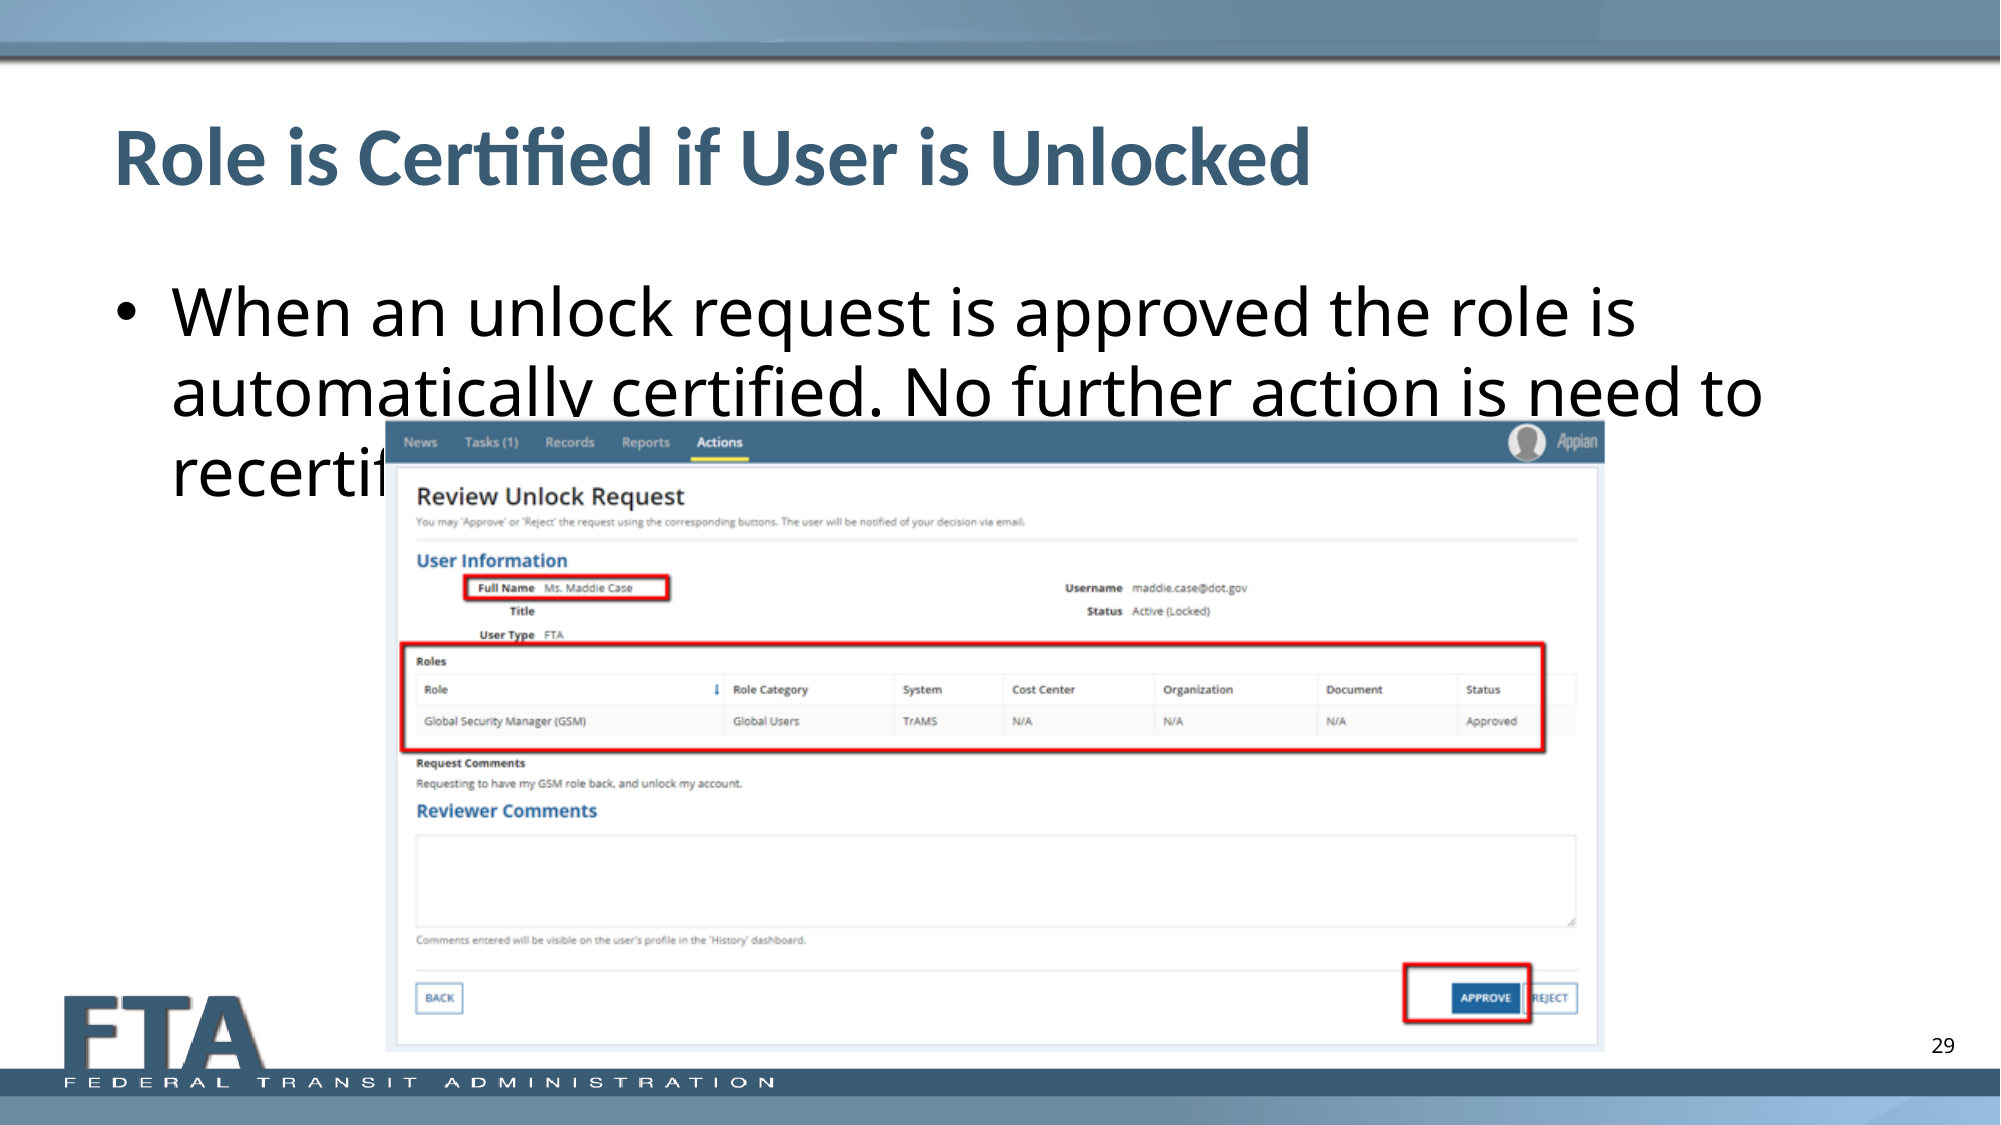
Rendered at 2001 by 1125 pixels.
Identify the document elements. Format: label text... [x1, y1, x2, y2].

title Role is Certified if User is Unlocked [99, 71, 1901, 233]
picture [0, 417, 2000, 1125]
list When an unlock request is approved the role is automatically certified. No further action is need to recertify the user. [99, 262, 1901, 993]
picture [0, 0, 2000, 75]
